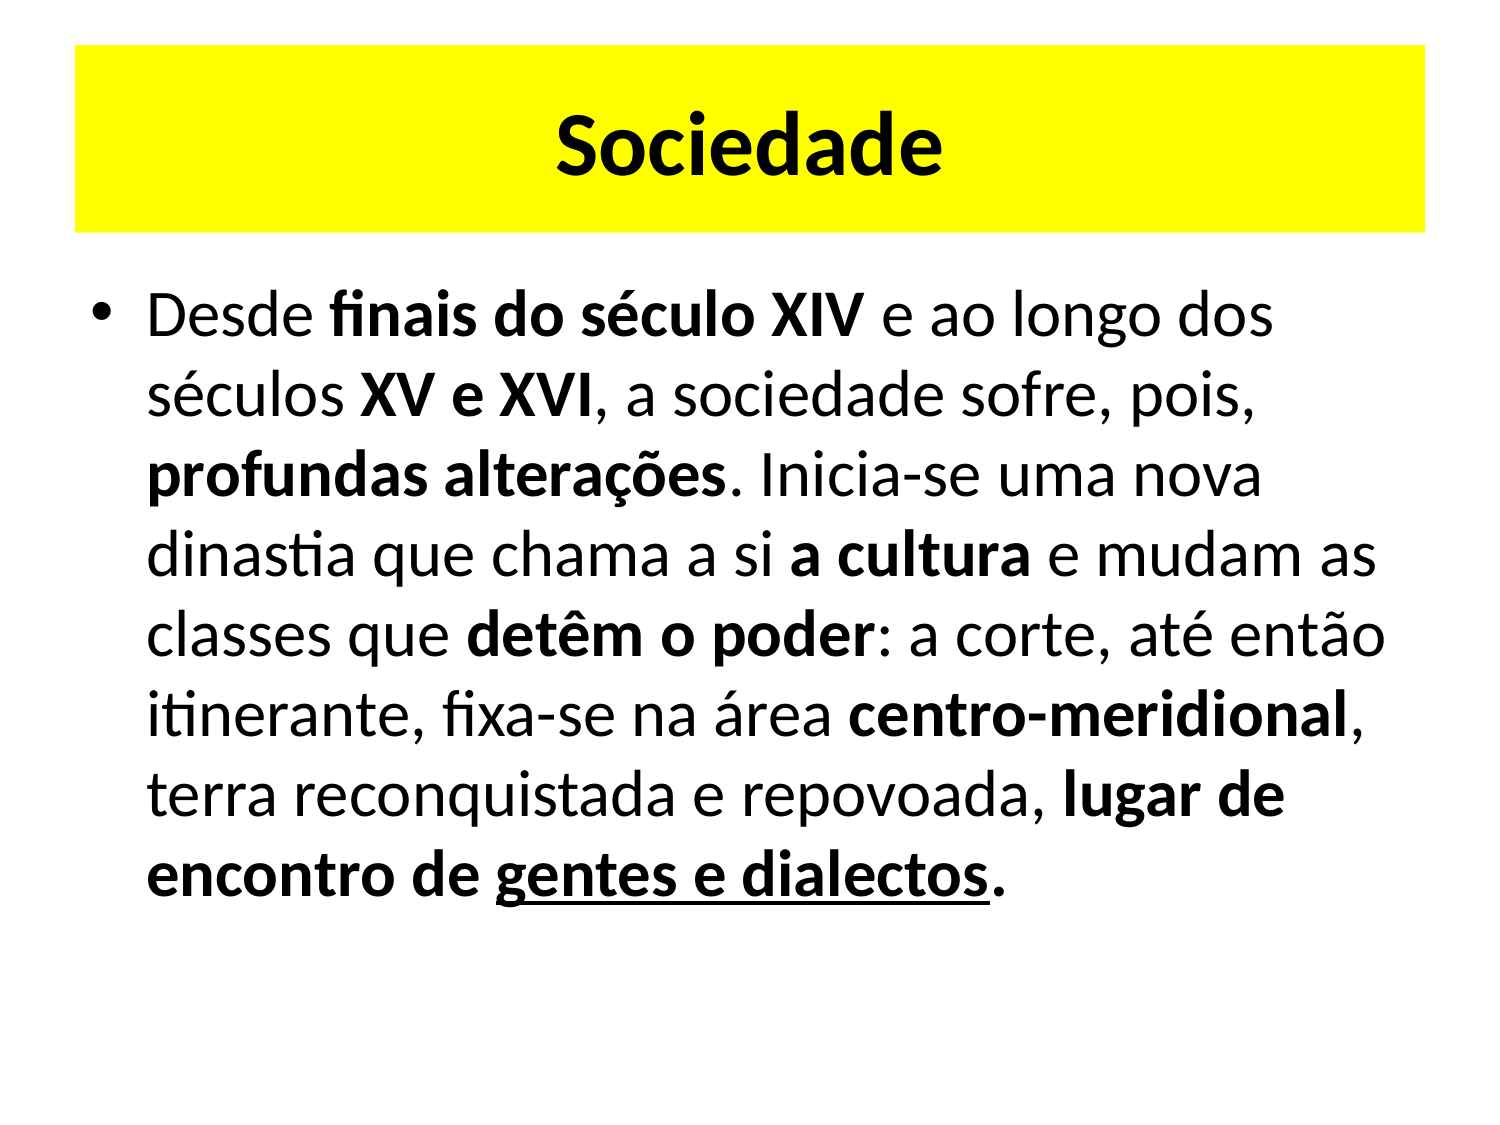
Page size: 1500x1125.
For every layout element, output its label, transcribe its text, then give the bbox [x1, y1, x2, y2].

list Desde finais do século XIV e ao longo dos séculos XV e XVI, a sociedade sofre, pois, profundas alterações. Inicia-se uma nova dinastia que chama a si a cultura e mudam as classes que detêm o poder: a corte, até então itinerante, fixa-se na área centro-meridional, terra reconquistada e repovoada, lugar de encontro de gentes e dialectos. [75, 262, 1425, 1005]
title Sociedade [75, 45, 1425, 233]
